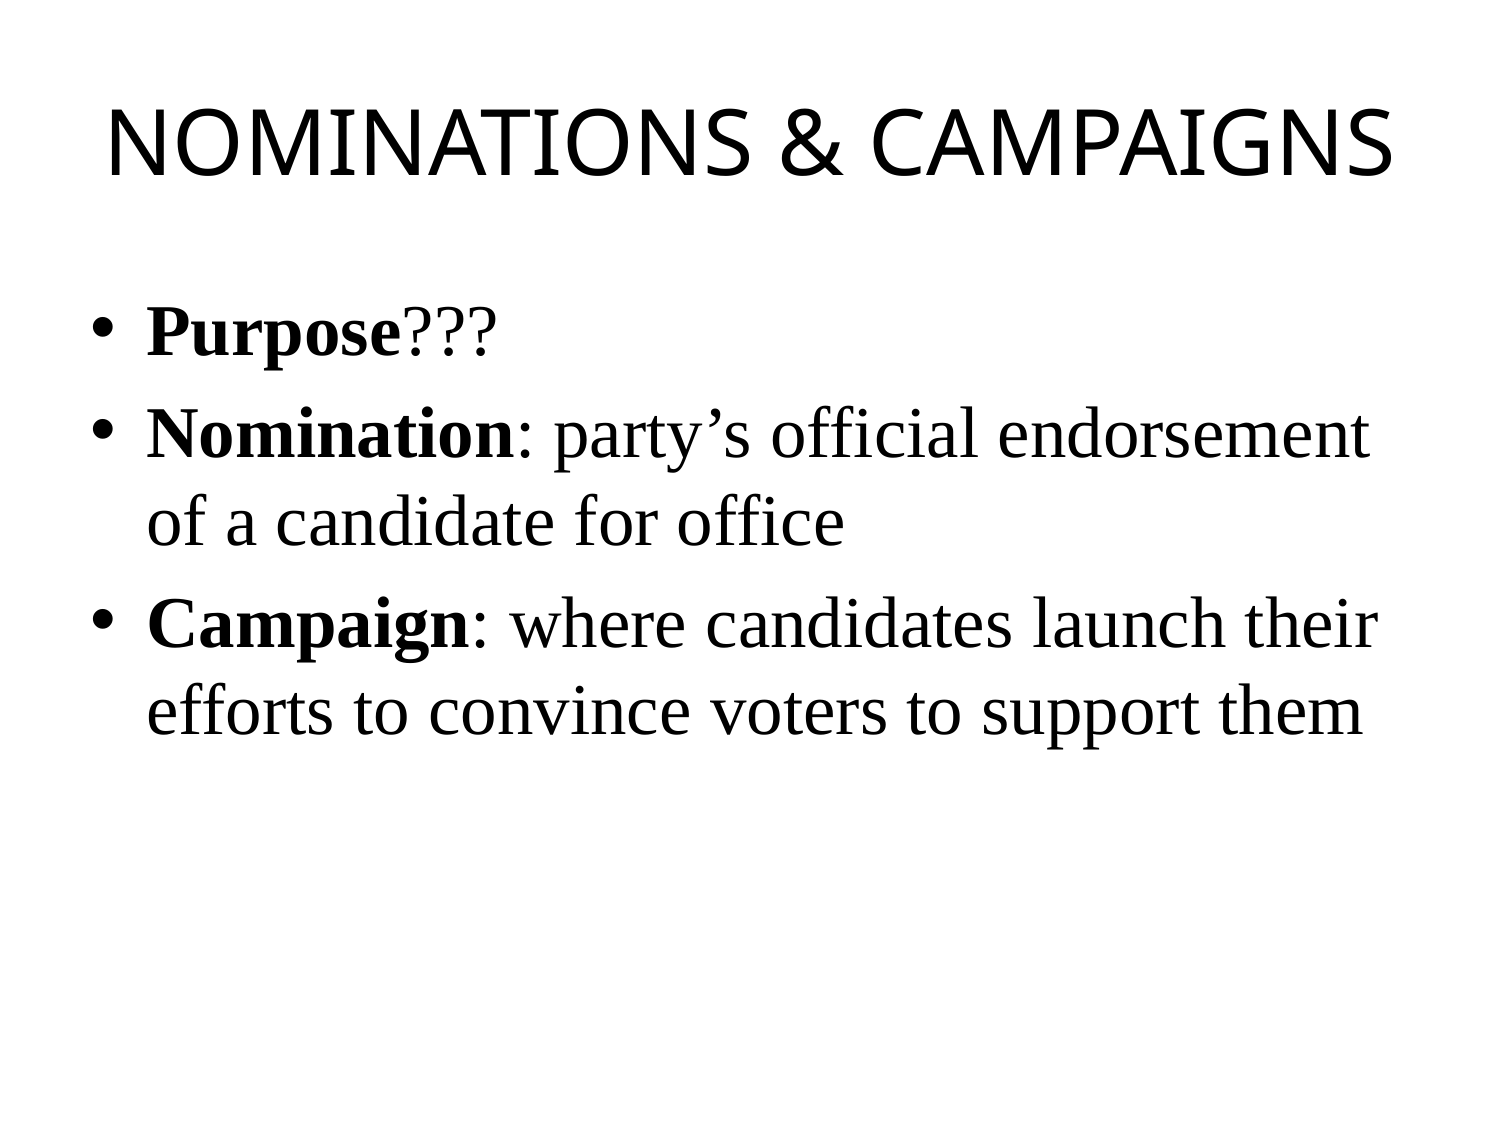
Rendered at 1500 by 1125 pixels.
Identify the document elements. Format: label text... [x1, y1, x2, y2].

title NOMINATIONS & CAMPAIGNS [75, 45, 1425, 233]
list Purpose??? Nomination: party’s official endorsement of a candidate for office Campaign: where candidates launch their efforts to convince voters to support them MONEY, MEDIA ATTENTION, MOMENTUM [75, 275, 1425, 1063]
